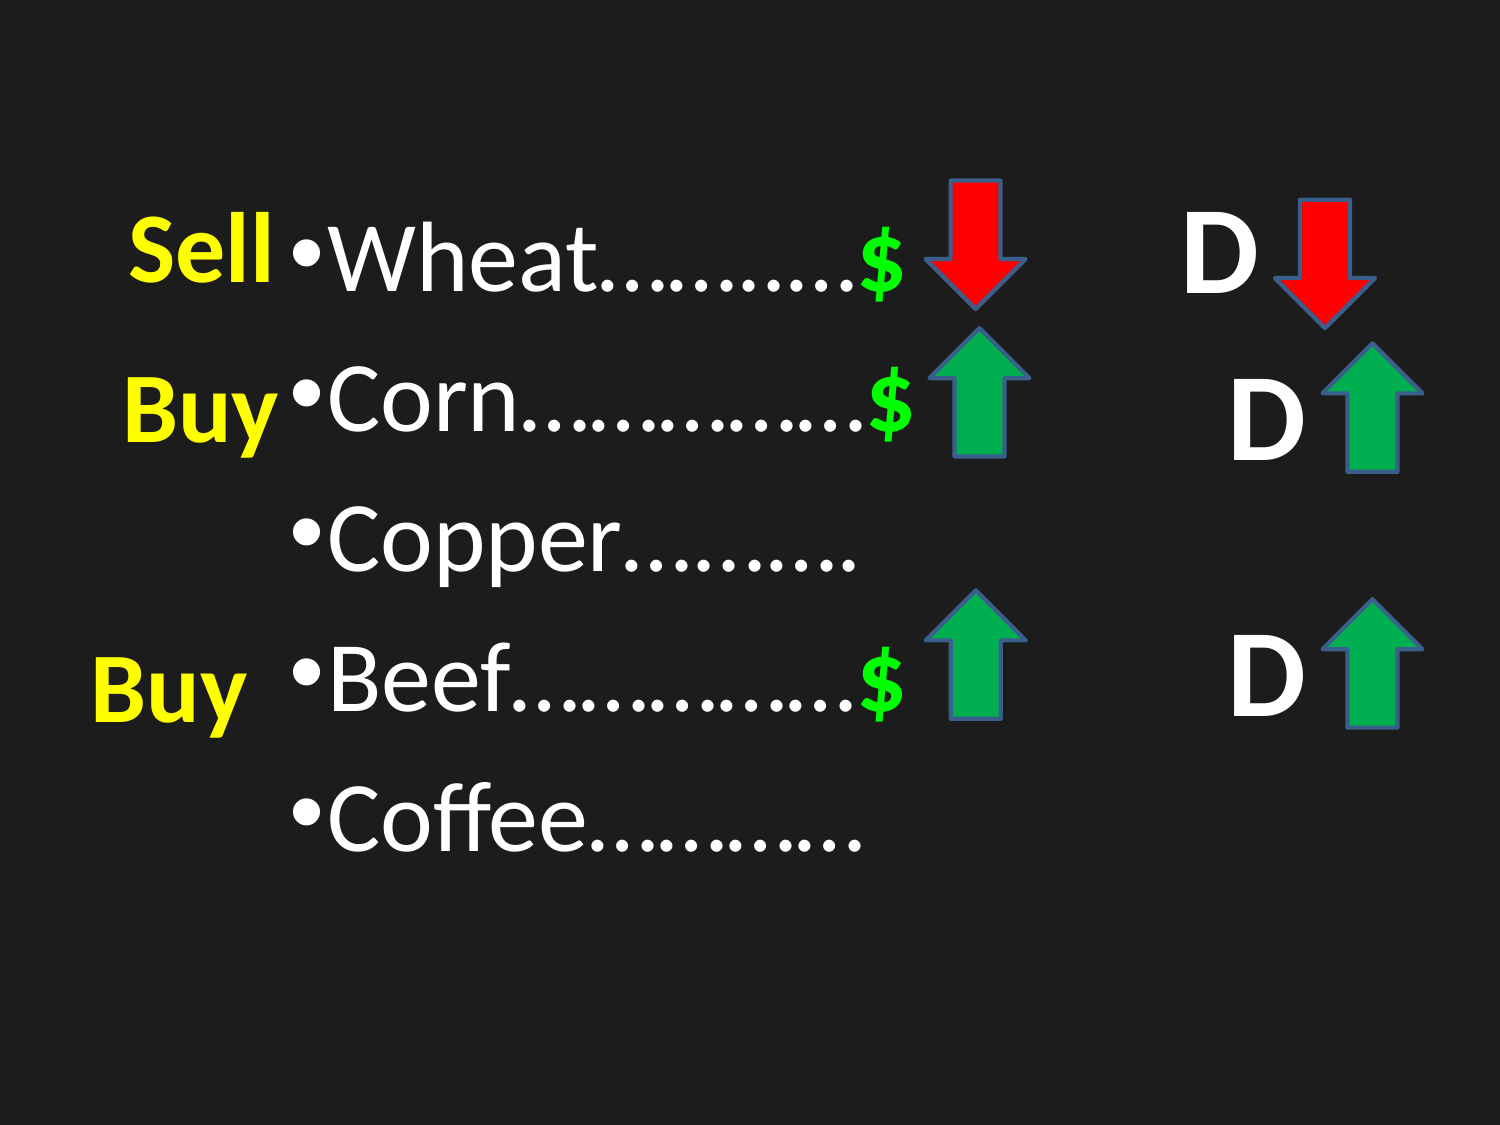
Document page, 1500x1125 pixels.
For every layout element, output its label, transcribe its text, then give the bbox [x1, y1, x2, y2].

text_box Sell [113, 174, 290, 310]
text_box Buy [107, 335, 294, 471]
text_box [1212, 327, 1423, 495]
text_box [923, 588, 1028, 721]
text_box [1164, 161, 1376, 329]
text_box Wheat……..…$ Corn……………$ Copper…...…. Beef……………$ Coffee………… [125, 184, 1450, 985]
text_box [923, 178, 1028, 312]
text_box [1212, 583, 1423, 751]
text_box [927, 326, 1032, 459]
text_box Buy [76, 615, 263, 751]
